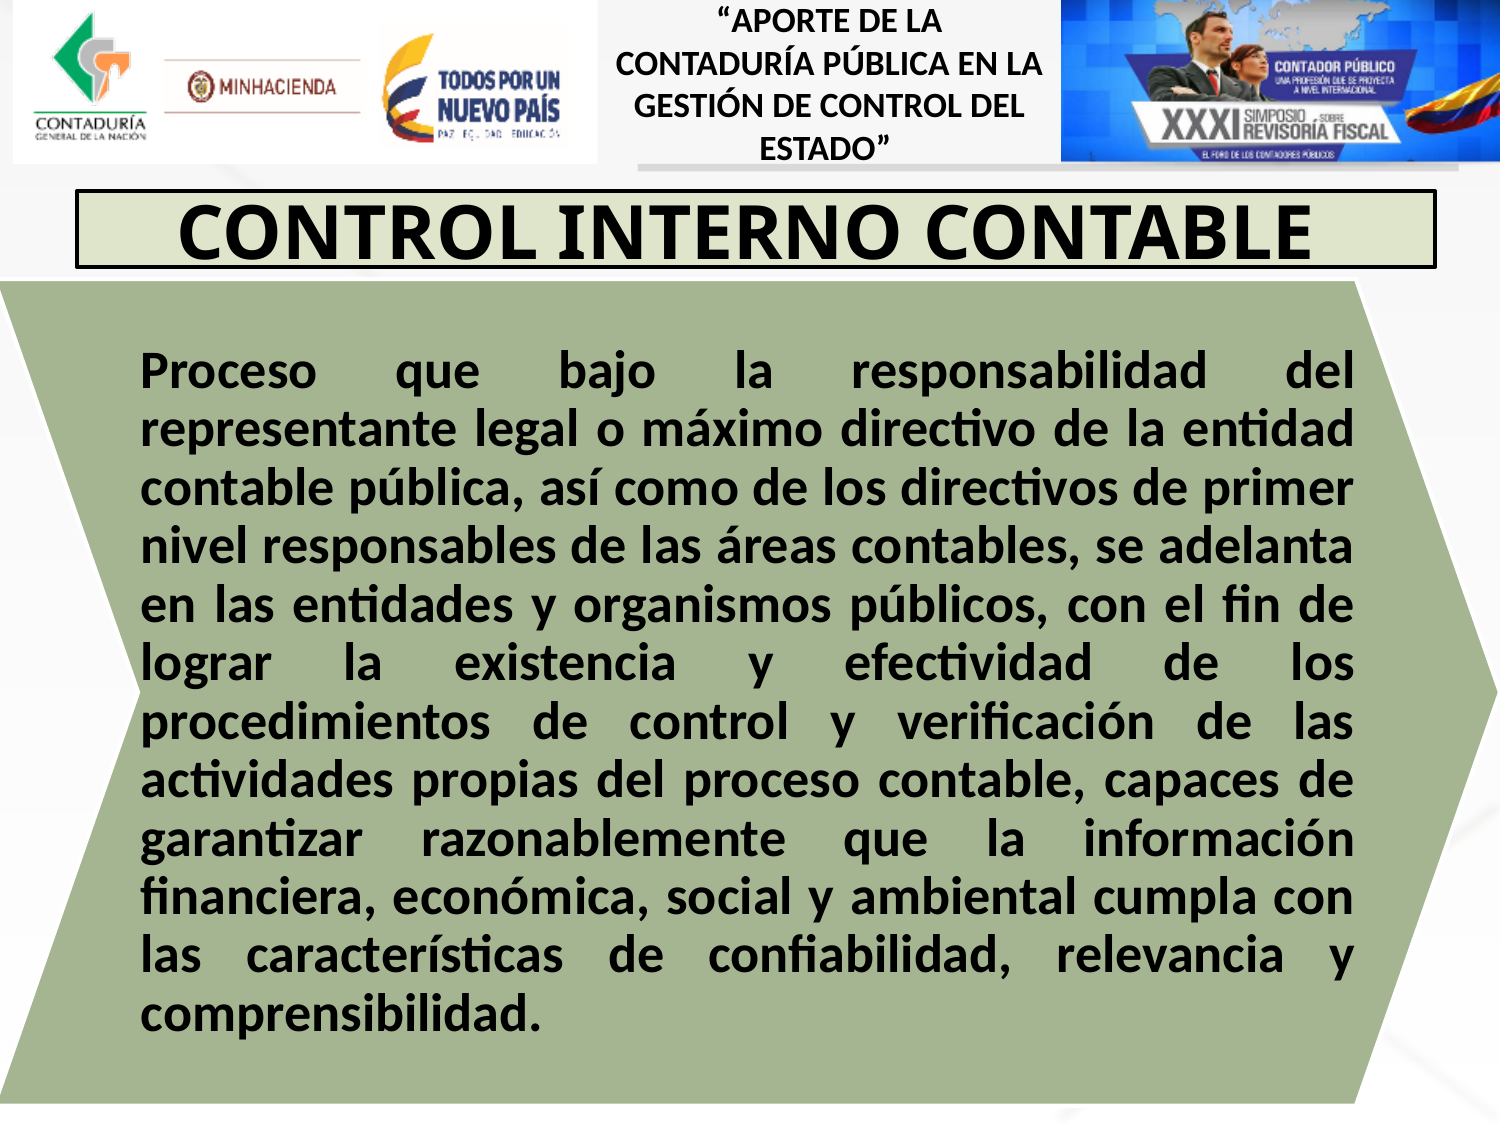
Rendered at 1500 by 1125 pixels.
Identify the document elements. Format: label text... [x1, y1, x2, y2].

text_box Proceso que bajo la responsabilidad del representante legal o máximo directivo de la entidad contable pública, así como de los directivos de primer nivel responsables de las áreas contables, se adelanta en las entidades y organismos públicos, con el fin de lograr la existencia y efectividad de los procedimientos de control y verificación de las actividades propias del proceso contable, capaces de garantizar razonablemente que la información financiera, económica, social y ambiental cumpla con las características de confiabilidad, relevancia y comprensibilidad. [0, 276, 1500, 1108]
text_box CONTROL INTERNO CONTABLE [75, 189, 1437, 269]
picture [379, 23, 569, 149]
picture [1061, 0, 1500, 173]
picture [26, 7, 367, 148]
